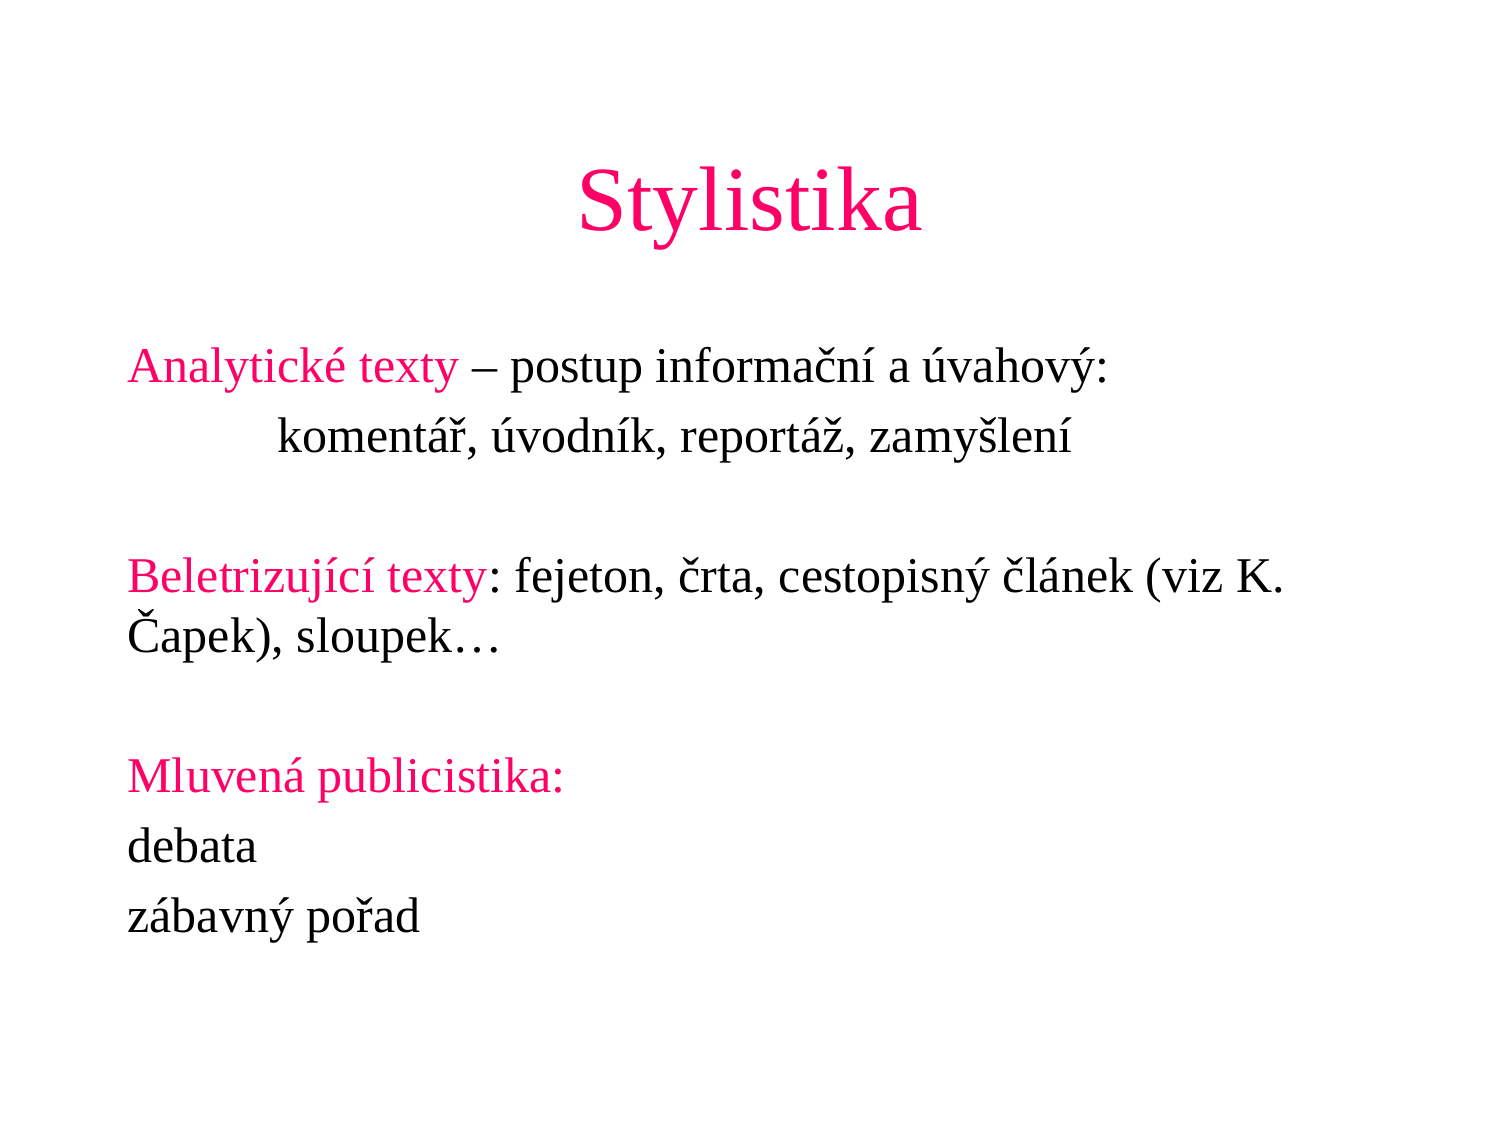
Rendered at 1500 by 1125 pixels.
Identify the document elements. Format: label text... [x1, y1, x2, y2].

list Analytické texty – postup informační a úvahový: komentář, úvodník, reportáž, zamyšlení Beletrizující texty: fejeton, črta, cestopisný článek (viz K. Čapek), sloupek… Mluvená publicistika: debata zábavný pořad [112, 324, 1388, 1001]
title Stylistika [112, 99, 1388, 288]
